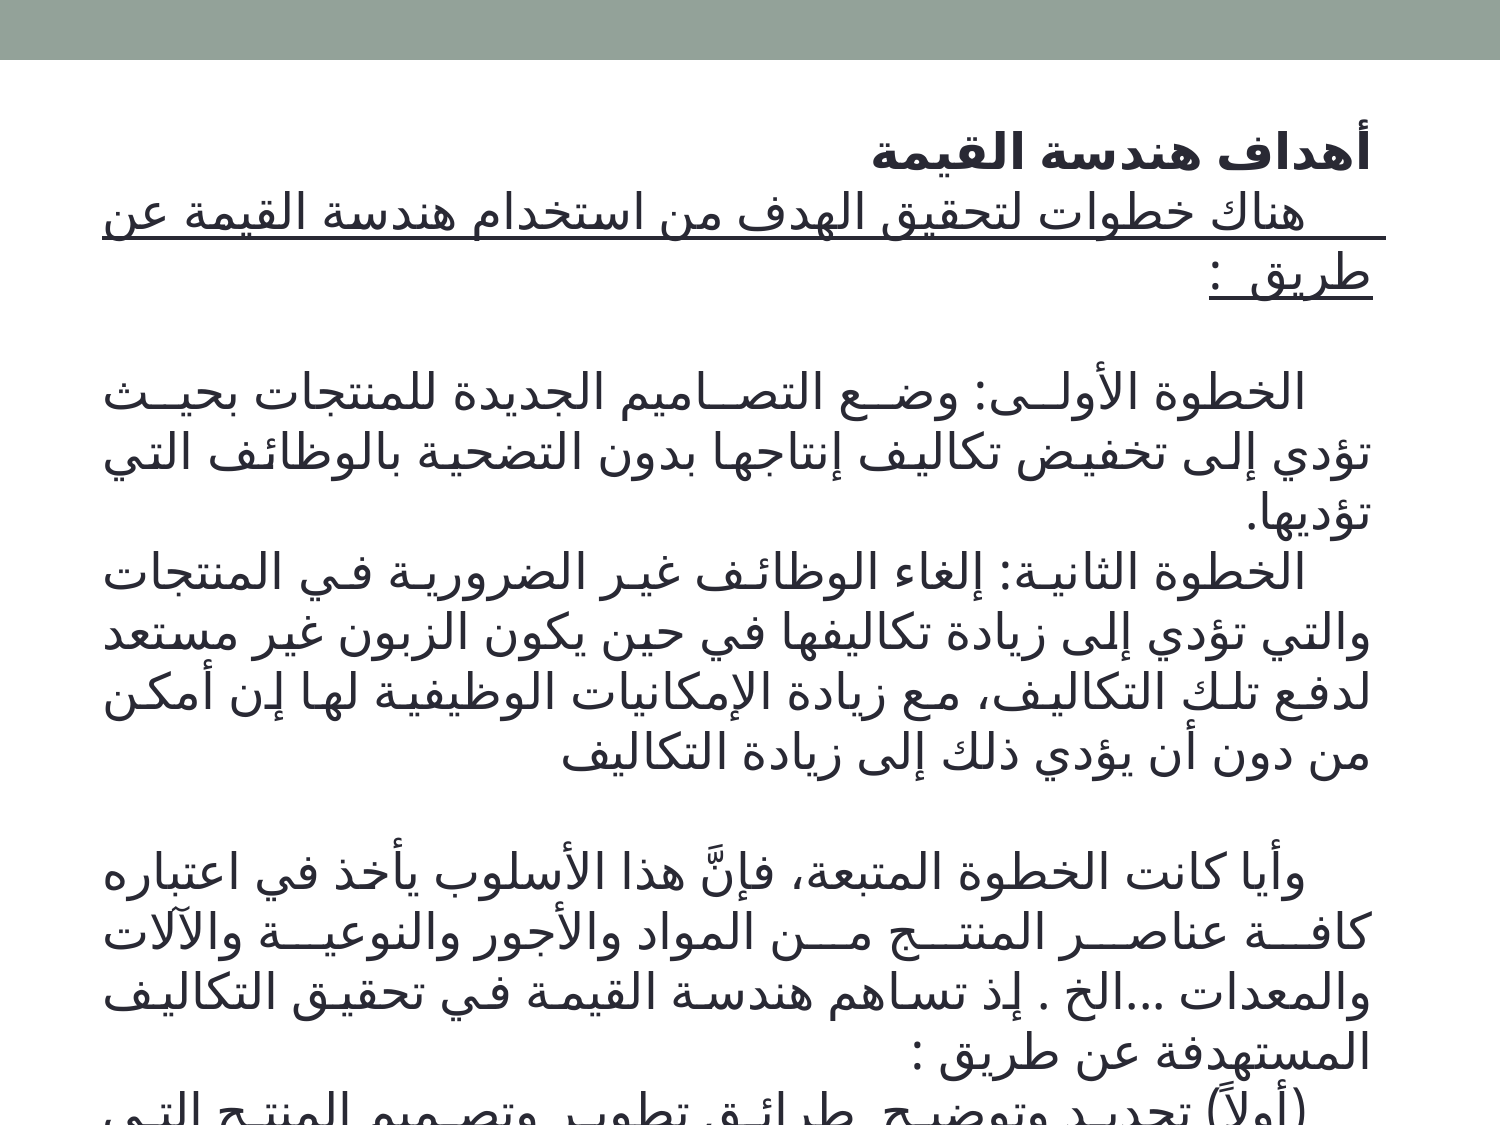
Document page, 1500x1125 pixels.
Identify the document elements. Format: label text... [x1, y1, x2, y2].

text_box أهداف هندسة القيمة هناك خطوات لتحقيق الهدف من استخدام هندسة القيمة عن طريق : الخطوة الأولى: وضع التصاميم الجديدة للمنتجات بحيث تؤدي إلى تخفيض تكاليف إنتاجها بدون التضحية بالوظائف التي تؤديها. الخطوة الثانية: إلغاء الوظائف غير الضرورية في المنتجات والتي تؤدي إلى زيادة تكاليفها في حين يكون الزبون غير مستعد لدفع تلك التكاليف، مع زيادة الإمكانيات الوظيفية لها إن أمكن من دون أن يؤدي ذلك إلى زيادة التكاليف وأيا كانت الخطوة المتبعة، فإنَّ هذا الأسلوب يأخذ في اعتباره كافة عناصر المنتج من المواد والأجور والنوعية والآلات والمعدات ...الخ . إذ تساهم هندسة القيمة في تحقيق التكاليف المستهدفة عن طريق : (أولاً) تحديد وتوضيح طرائق تطوير وتصميم المنتج التي يمكن عن طريقها تخفيض بعض مكونات أو أجزاء المنتج وتكاليف إنتاجه بدون التأثير على وظائفه أو مواصفاته الأساسية . [87, 112, 1388, 1125]
